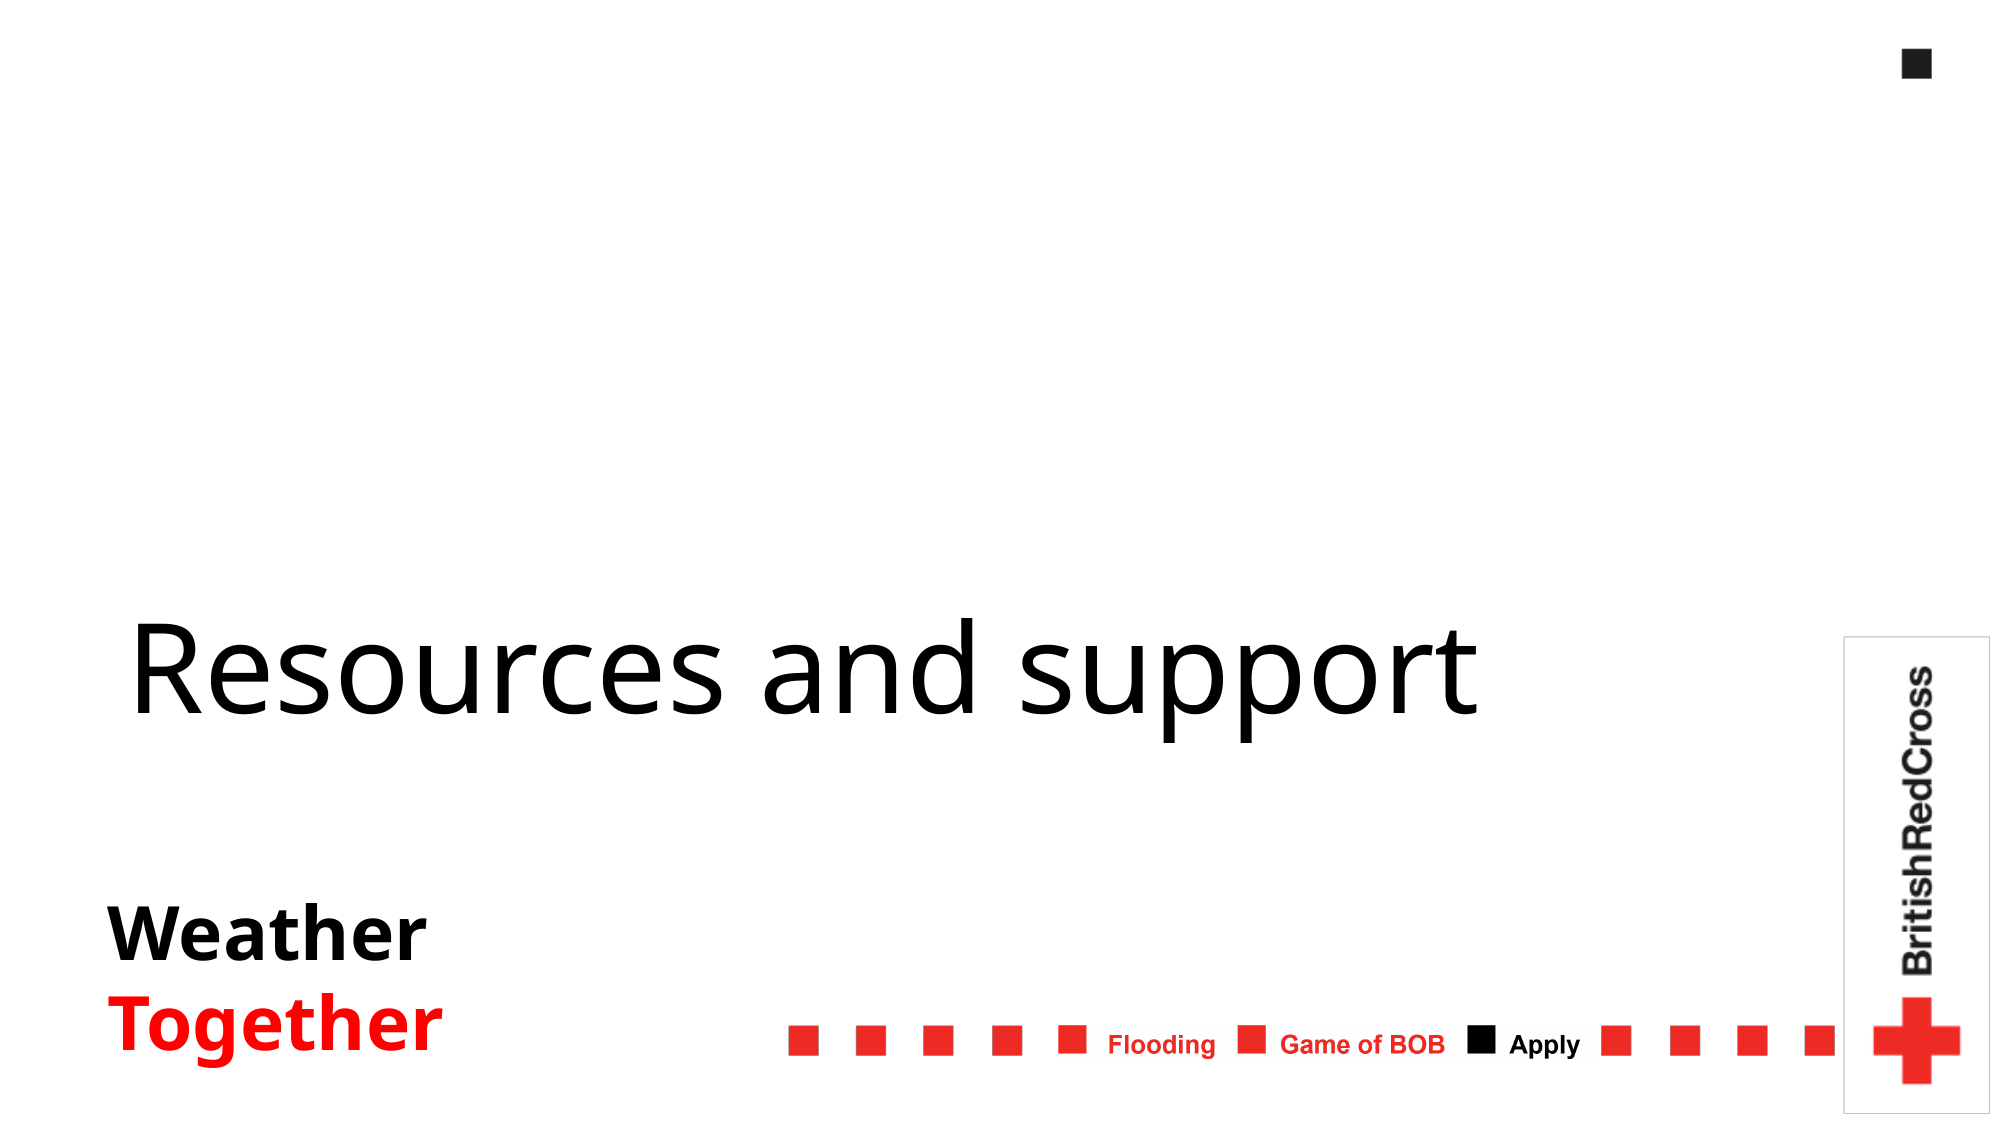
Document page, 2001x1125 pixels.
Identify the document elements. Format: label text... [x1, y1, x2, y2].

title Resources and support [111, 280, 1831, 749]
picture [1057, 1023, 1597, 1061]
